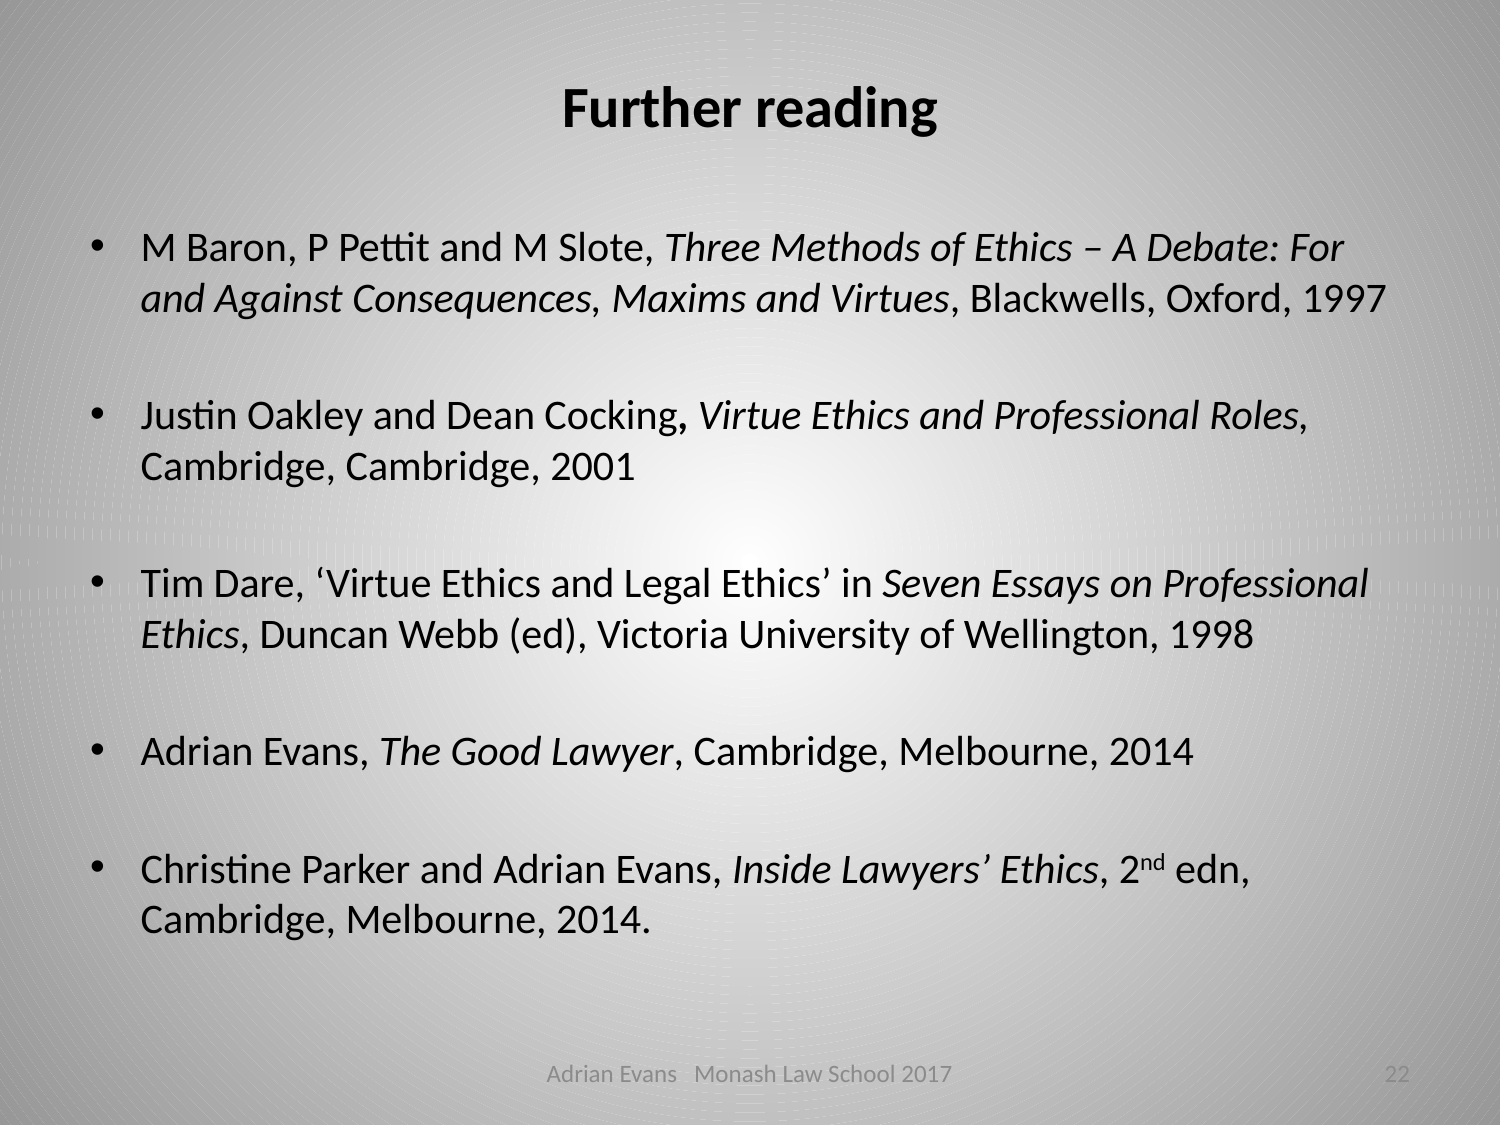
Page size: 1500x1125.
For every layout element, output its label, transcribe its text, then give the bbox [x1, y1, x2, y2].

footer Adrian Evans Monash Law School 2017 [512, 1042, 988, 1103]
slide_number 22 [1074, 1042, 1425, 1103]
title Further reading [75, 45, 1425, 163]
list M Baron, P Pettit and M Slote, Three Methods of Ethics – A Debate: For and Against Consequences, Maxims and Virtues, Blackwells, Oxford, 1997 Justin Oakley and Dean Cocking, Virtue Ethics and Professional Roles, Cambridge, Cambridge, 2001 Tim Dare, ‘Virtue Ethics and Legal Ethics’ in Seven Essays on Professional Ethics, Duncan Webb (ed), Victoria University of Wellington, 1998 Adrian Evans, The Good Lawyer, Cambridge, Melbourne, 2014 Christine Parker and Adrian Evans, Inside Lawyers’ Ethics, 2nd edn, Cambridge, Melbourne, 2014. [75, 212, 1425, 1000]
